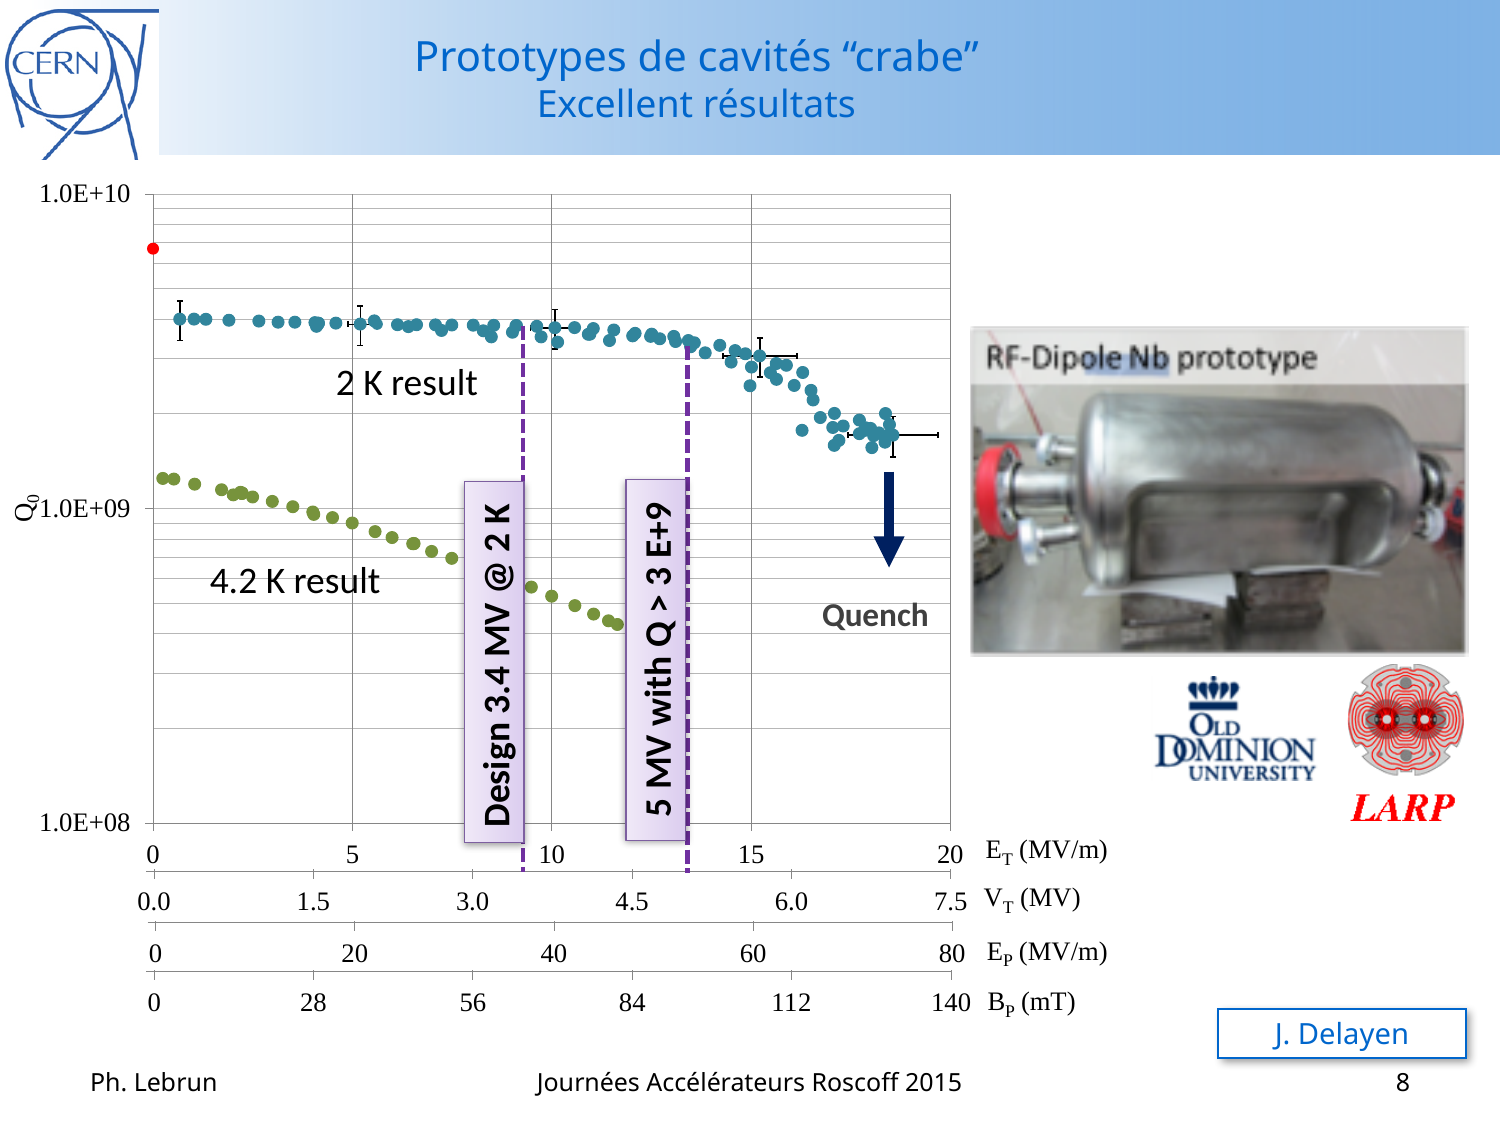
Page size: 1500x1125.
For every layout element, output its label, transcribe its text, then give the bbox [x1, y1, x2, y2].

picture [5, 172, 1469, 922]
title Prototypes de cavités “crabe” Excellent résultats [158, 18, 1235, 136]
picture [141, 970, 975, 1015]
text_box J. Delayen [1218, 1008, 1466, 1059]
picture [1151, 676, 1319, 781]
picture [1345, 664, 1465, 821]
picture [976, 834, 1111, 870]
footer Journées Accélérateurs Roscoff 2015 [512, 1058, 988, 1103]
slide_number Ph. Lebrun [74, 1058, 426, 1103]
picture [5, 9, 159, 160]
picture [141, 921, 971, 968]
slide_number 8 [1074, 1058, 1426, 1103]
picture [982, 932, 1116, 975]
picture [977, 982, 1080, 1024]
